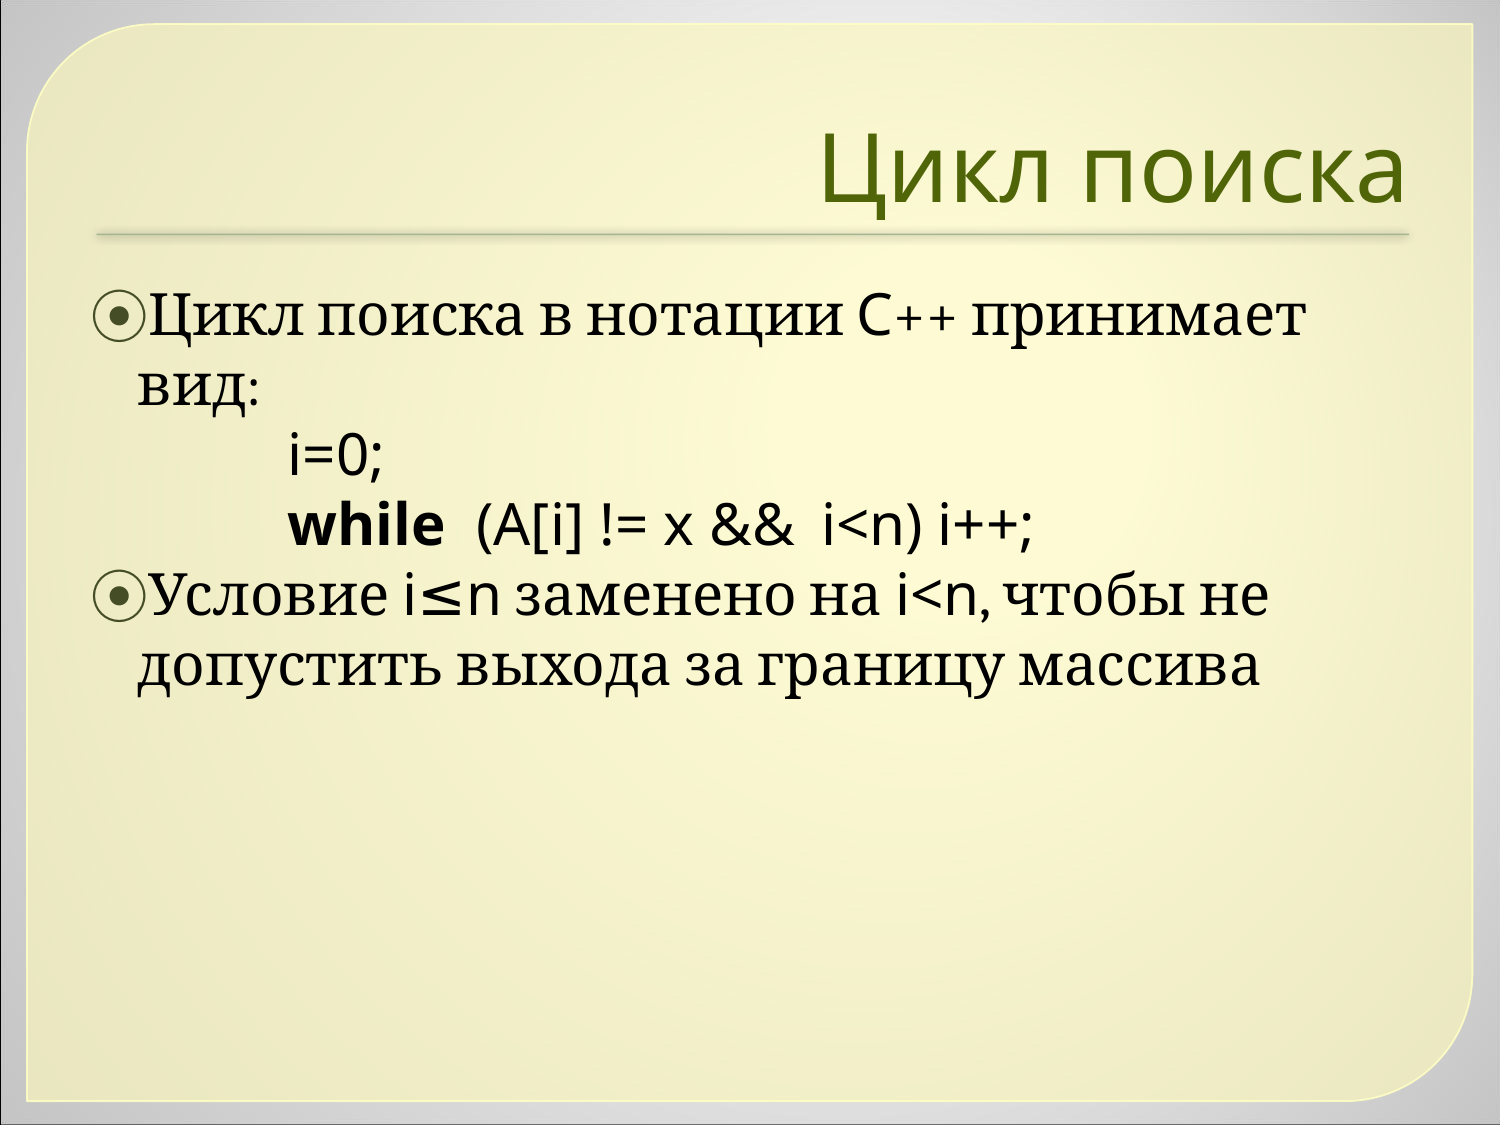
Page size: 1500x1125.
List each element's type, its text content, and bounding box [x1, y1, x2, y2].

picture [0, 0, 1500, 1125]
list Цикл поиска в нотации C++ принимает вид: i=0; while (A[i] != x && i<n) i++; Условие i≤n заменено на i<n, чтобы не допустить выхода за границу массива [75, 270, 1425, 1013]
title Цикл поиска [75, 41, 1425, 230]
